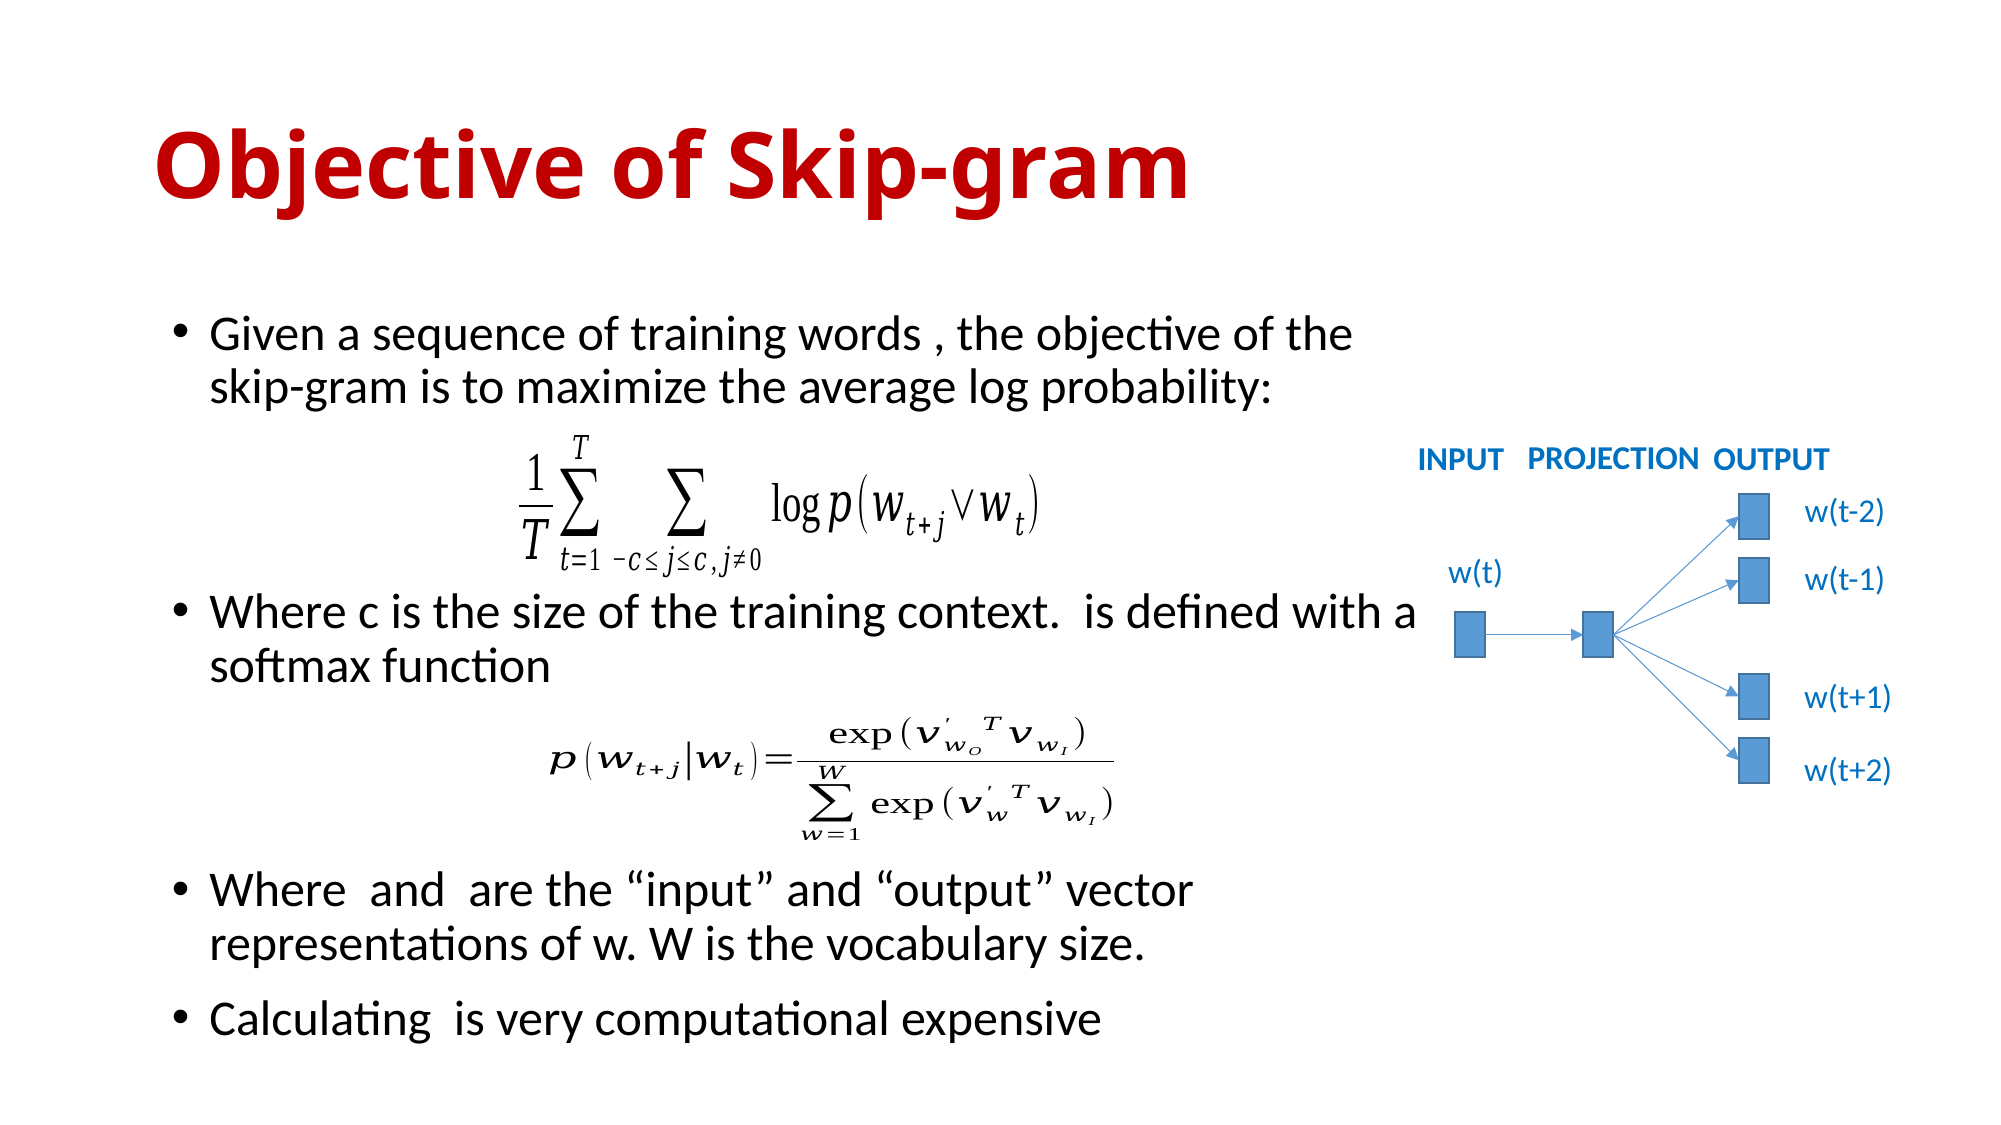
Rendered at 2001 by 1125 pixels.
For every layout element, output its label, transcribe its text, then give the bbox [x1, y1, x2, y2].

title Objective of Skip-gram [137, 59, 1863, 278]
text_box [1402, 429, 1909, 797]
